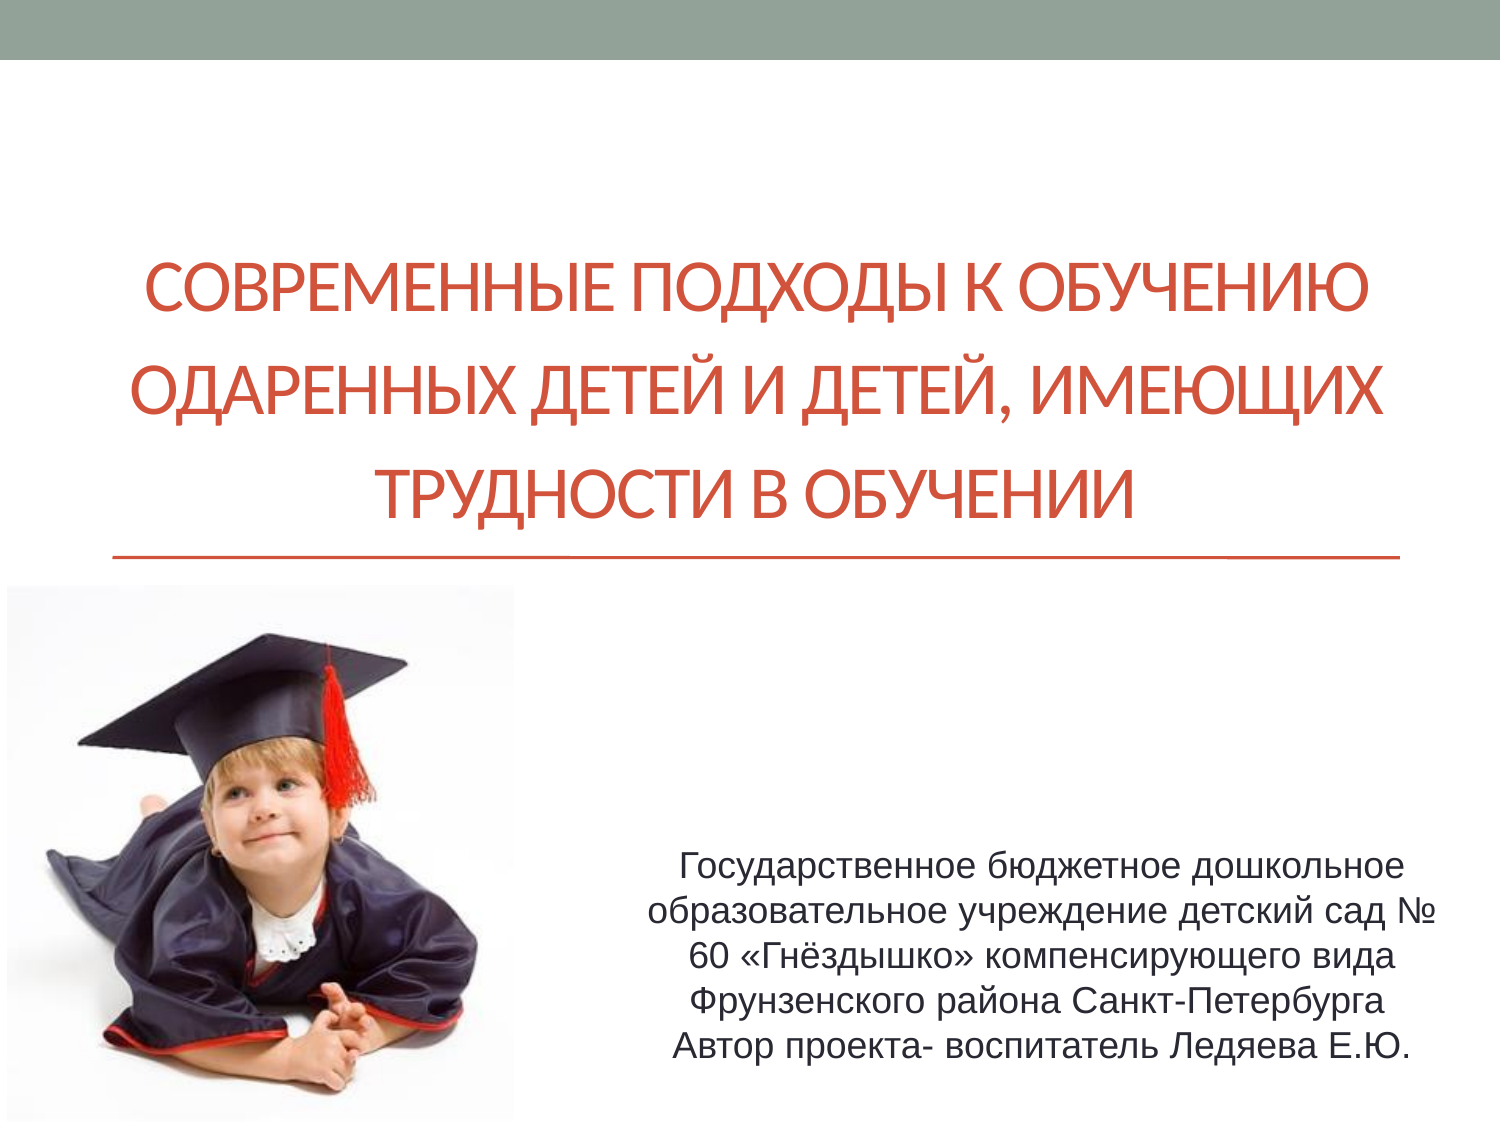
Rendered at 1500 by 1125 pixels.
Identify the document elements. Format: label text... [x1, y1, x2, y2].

text_box Государственное бюджетное дошкольное образовательное учреждение детский сад № 60 «Гнёздышко» компенсирующего вида Фрунзенского района Санкт-Петербурга Автор проекта- воспитатель Ледяева Е.Ю. [608, 834, 1477, 1074]
picture [7, 585, 514, 1123]
title современные подходы к обучению одаренных детей и детей, имеющих трудности в обучении [112, 224, 1400, 542]
